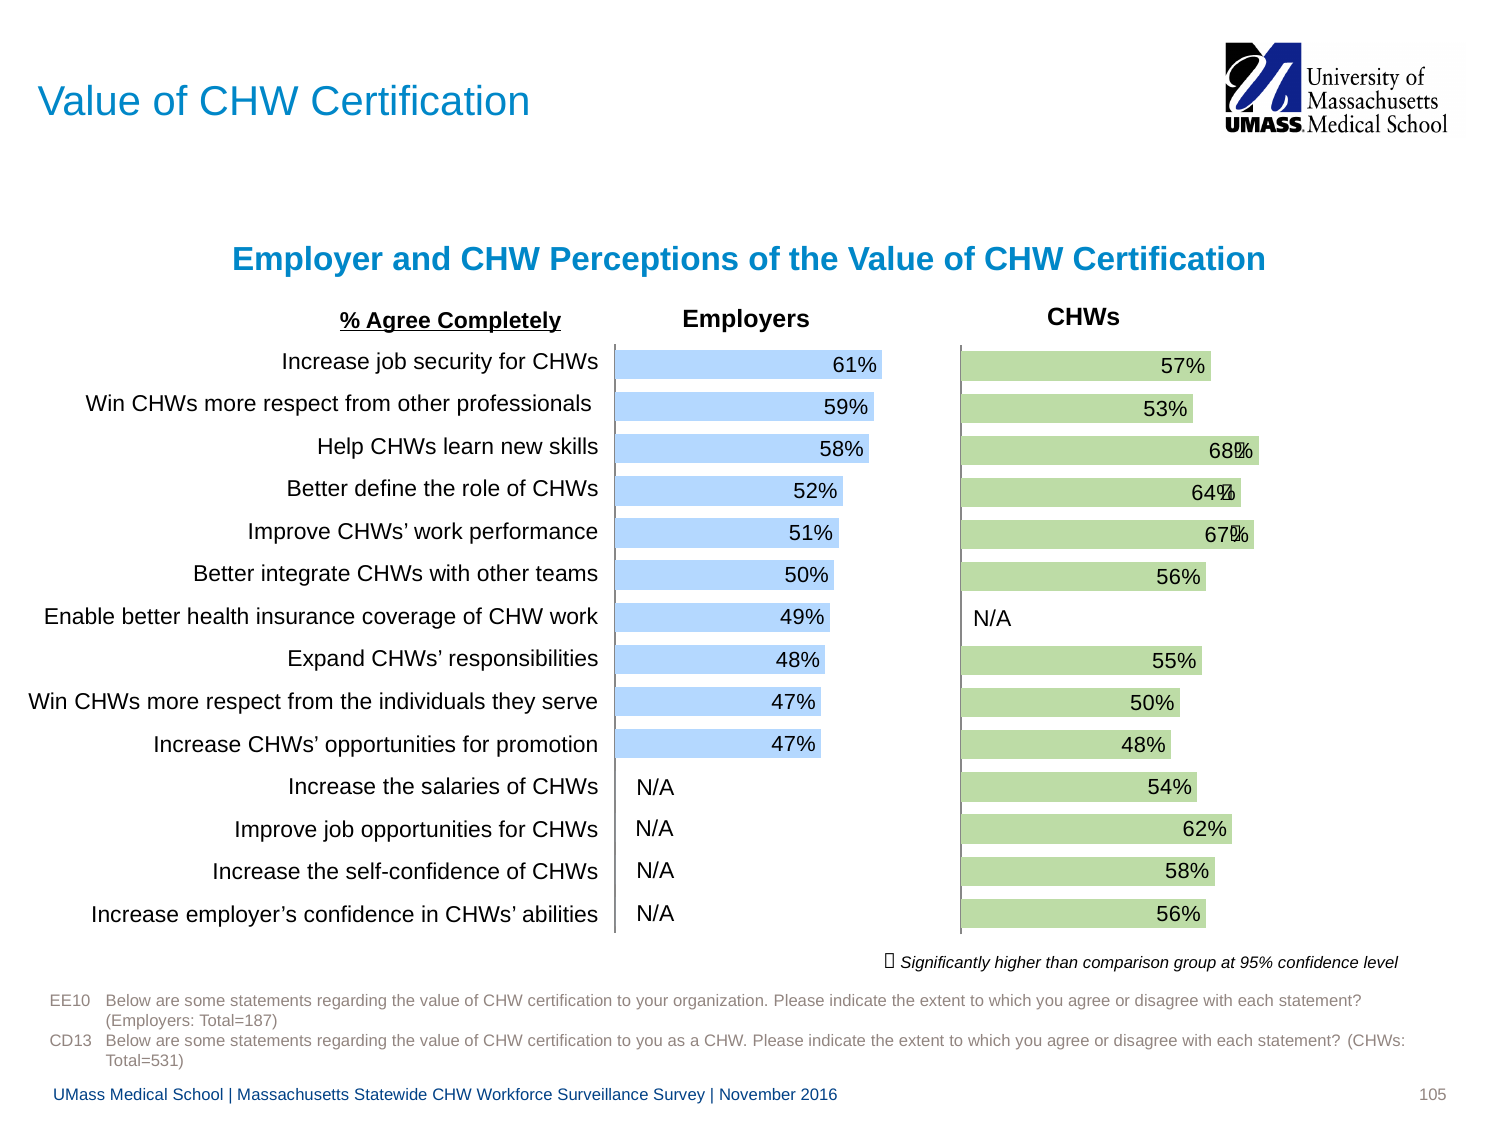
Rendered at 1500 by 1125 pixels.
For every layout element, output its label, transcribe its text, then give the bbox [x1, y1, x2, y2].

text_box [866, 940, 1401, 982]
table_cell Win CHWs more respect from other professionals [11, 383, 600, 425]
table_cell Improve job opportunities for CHWs [11, 808, 600, 850]
table_cell Help CHWs learn new skills [11, 425, 600, 468]
table_cell Increase the salaries of CHWs [11, 765, 600, 808]
table_cell Expand CHWs’ responsibilities [11, 638, 600, 680]
text_box Employer and CHW Perceptions of the Value of CHW Certification [62, 229, 1438, 285]
text_box % Agree Completely [185, 298, 717, 348]
table_cell Better define the role of CHWs [11, 468, 600, 510]
table_cell Increase employer’s confidence in CHWs’ abilities [11, 893, 601, 935]
table_cell Better integrate CHWs with other teams [11, 553, 600, 595]
table_cell Increase CHWs’ opportunities for promotion [11, 723, 600, 765]
table_cell Increase the self-confidence of CHWs [11, 850, 600, 893]
table_header Increase job security for CHWs [11, 340, 600, 383]
table_cell Win CHWs more respect from the individuals they serve [11, 680, 600, 723]
table_cell Improve CHWs’ work performance [11, 510, 600, 553]
text_box CHWs [896, 300, 1272, 336]
chart [605, 341, 1400, 936]
text_box Employers [717, 302, 934, 337]
title Value of CHW Certification [37, 17, 1191, 124]
table_cell Enable better health insurance coverage of CHW work [11, 595, 600, 638]
list EE10 Below are some statements regarding the value of CHW certification to your organization. Please indicate the extent to which you agree or disagree with each statement? (Employers: Total=187) CD13 Below are some statements regarding the value of CHW certification to you as a CHW. Please indicate the extent to which you agree or disagree with each statement? (CHWs: Total=531) [49, 1069, 1444, 1102]
